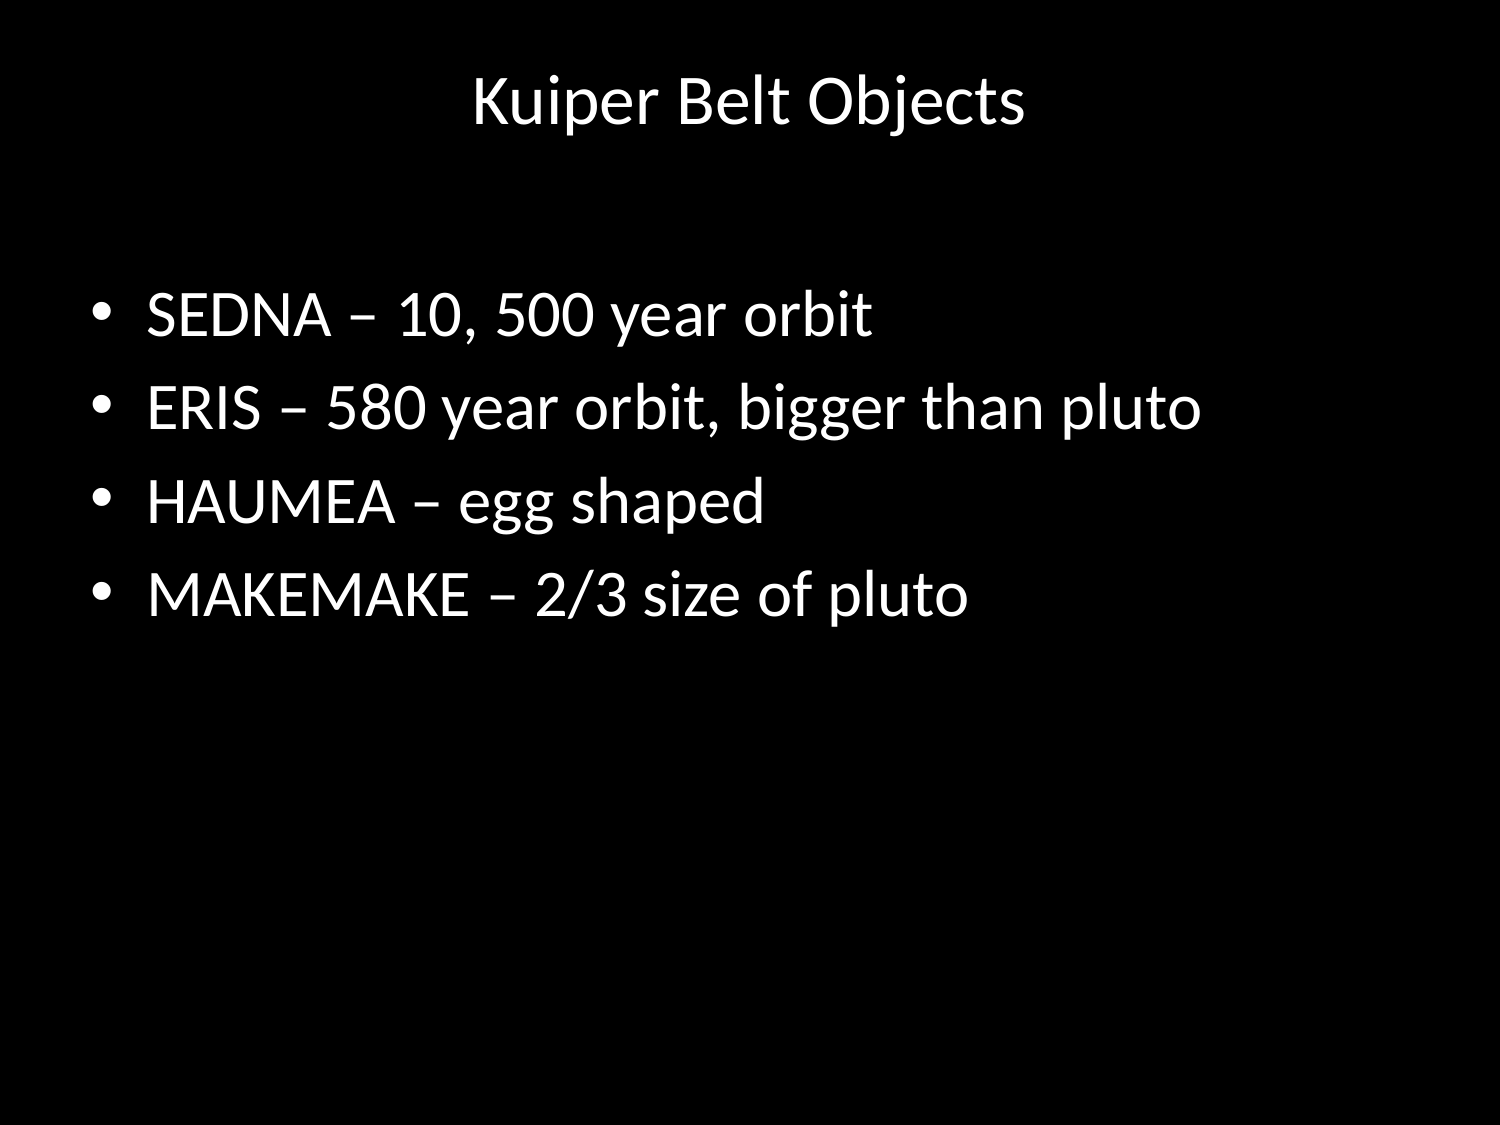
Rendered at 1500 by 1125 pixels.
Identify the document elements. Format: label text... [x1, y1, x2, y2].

list SEDNA – 10, 500 year orbit ERIS – 580 year orbit, bigger than pluto HAUMEA – egg shaped MAKEMAKE – 2/3 size of pluto [75, 262, 1425, 1005]
title Kuiper Belt Objects [75, 45, 1425, 233]
